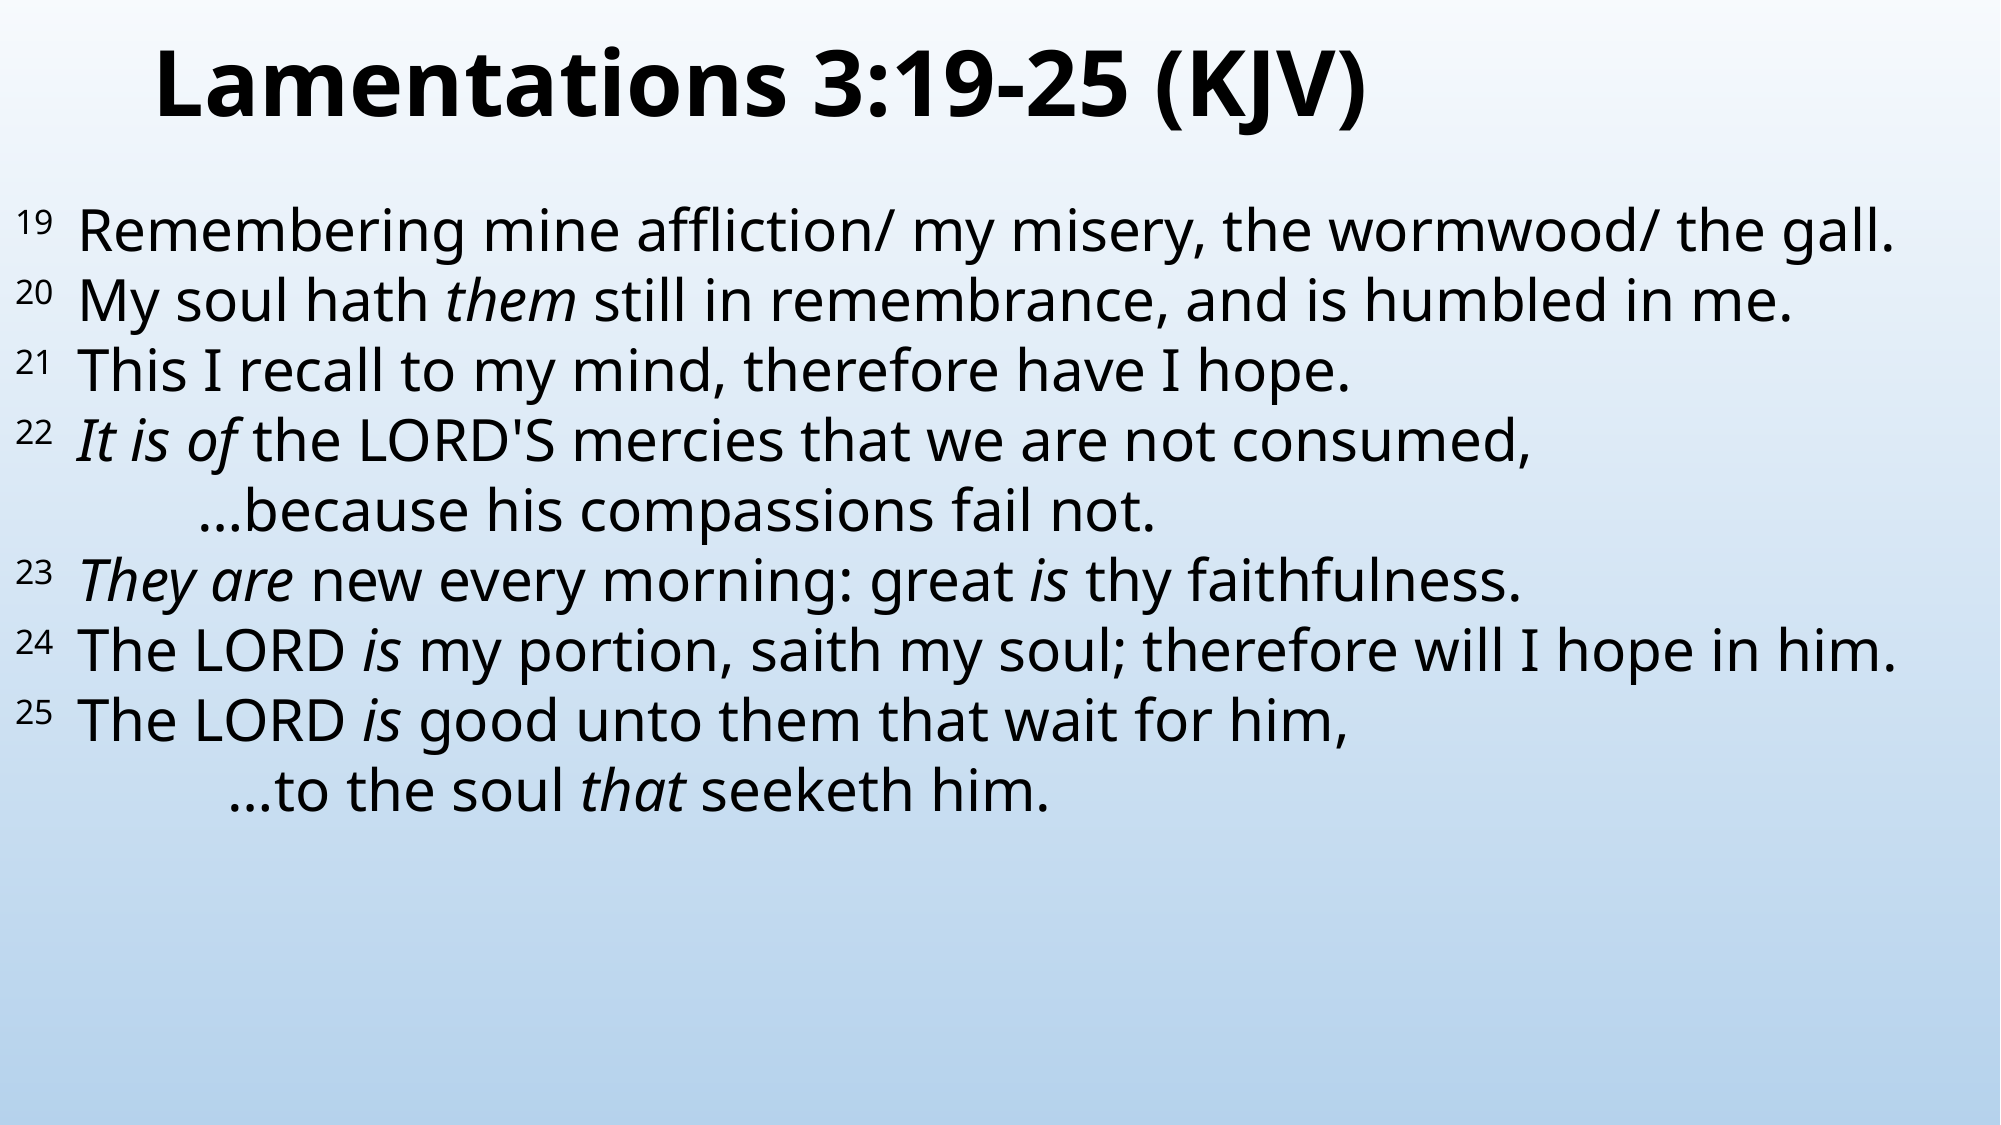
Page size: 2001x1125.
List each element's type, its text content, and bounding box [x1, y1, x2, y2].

list 19 Remembering mine affliction/ my misery, the wormwood/ the gall. 20 My soul hath them still in remembrance, and is humbled in me. 21 This I recall to my mind, therefore have I hope. 22 It is of the LORD'S mercies that we are not consumed, …because his compassions fail not. 23 They are new every morning: great is thy faithfulness. 24 The LORD is my portion, saith my soul; therefore will I hope in him. 25 The LORD is good unto them that wait for him, …to the soul that seeketh him. [0, 185, 1984, 1014]
title Lamentations 3:19-25 (KJV) [137, 17, 1863, 157]
